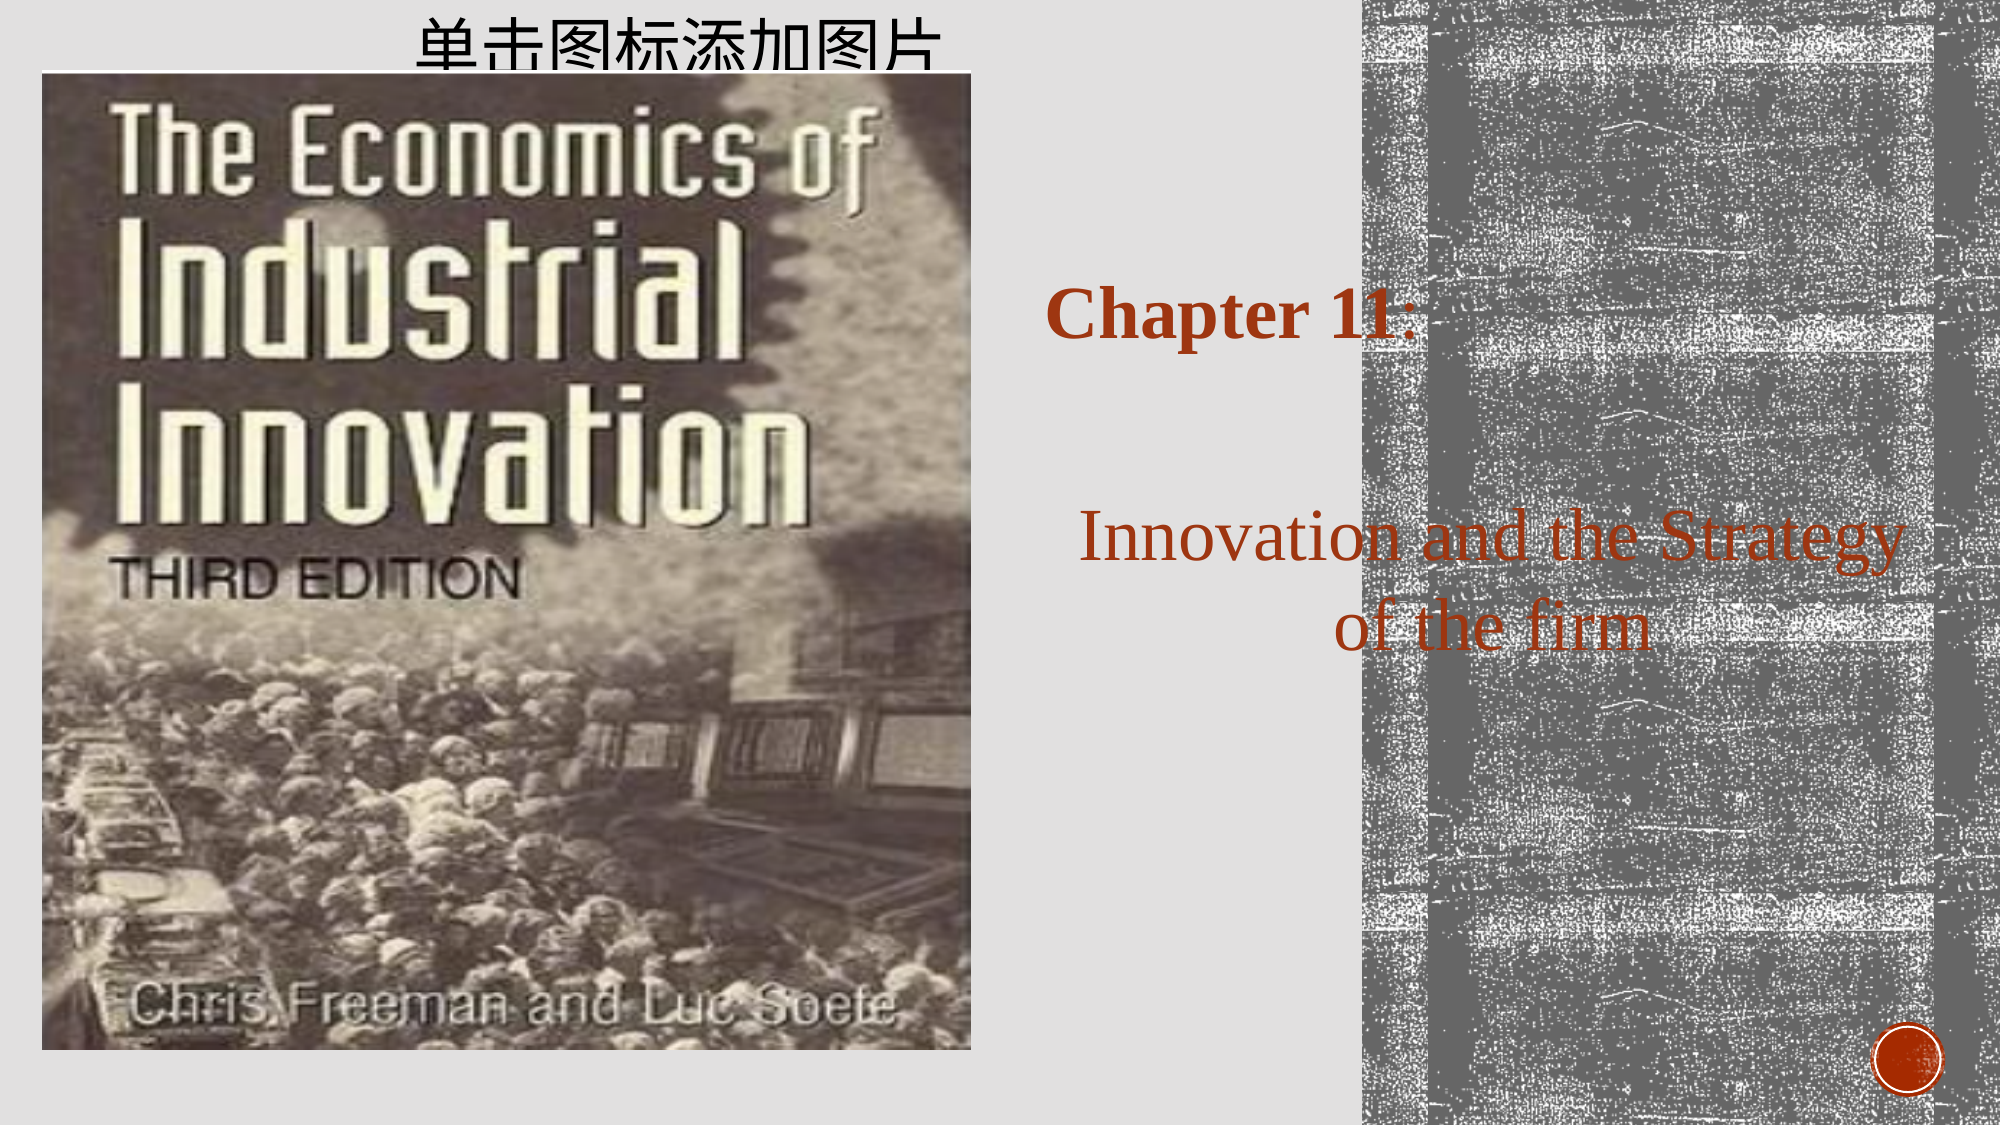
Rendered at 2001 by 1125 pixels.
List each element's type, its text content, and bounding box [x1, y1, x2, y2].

picture [3, 3, 1360, 1123]
list Chapter 11: Innovation and the Strategy of the firm [1363, 256, 1958, 934]
